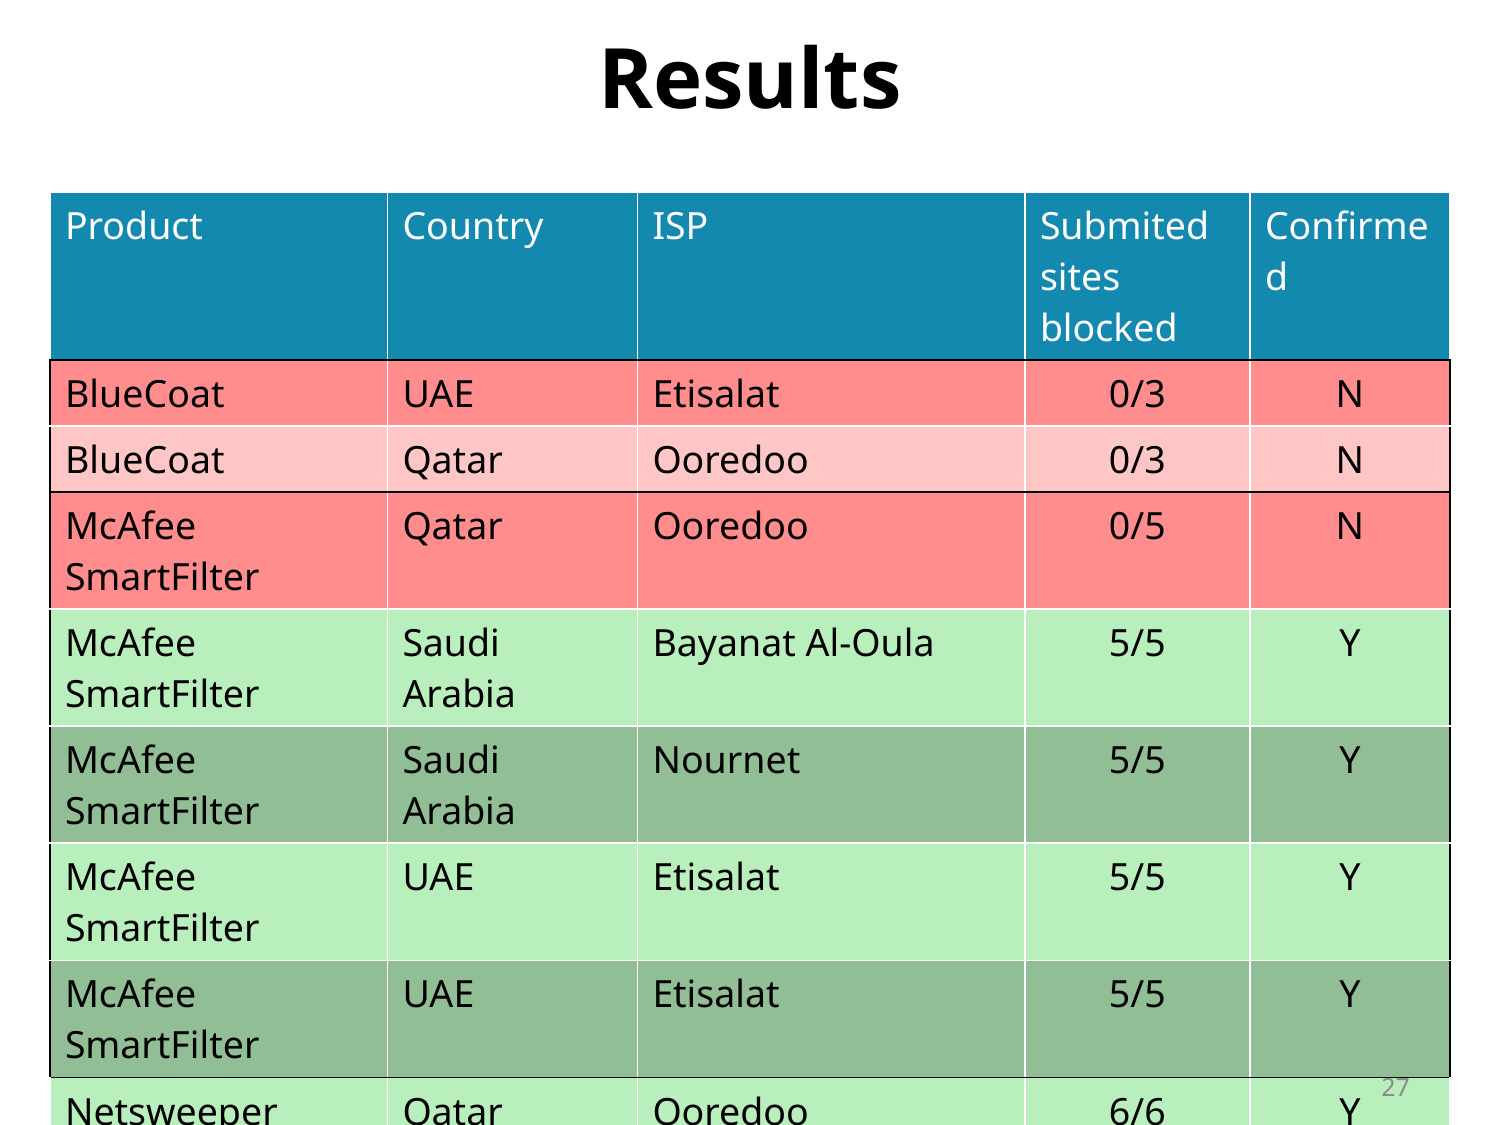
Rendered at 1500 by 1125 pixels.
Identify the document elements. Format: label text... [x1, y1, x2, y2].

table_cell Qatar [388, 1078, 637, 1125]
table_header ISP [638, 193, 1024, 359]
table_cell Bayanat Al-Oula [638, 610, 1024, 725]
table_cell 0/3 [1026, 427, 1249, 491]
table_cell BlueCoat [51, 361, 387, 425]
table_cell UAE [388, 844, 637, 960]
table_header Confirmed [1251, 193, 1449, 359]
table_cell Saudi Arabia [388, 727, 637, 842]
table_cell Y [1251, 610, 1449, 725]
table_cell Y [1251, 727, 1449, 842]
table_cell 5/5 [1026, 961, 1249, 1077]
table_cell 5/5 [1026, 610, 1249, 725]
table_cell Qatar [388, 427, 637, 491]
table_cell 6/6 [1026, 1078, 1249, 1125]
table_cell Ooredoo [638, 493, 1024, 608]
table_cell Ooredoo [638, 1078, 1024, 1125]
table_cell McAfee SmartFilter [51, 844, 387, 960]
title Results [75, 24, 1425, 125]
table_cell McAfee SmartFilter [51, 727, 387, 842]
table_cell Y [1251, 961, 1449, 1077]
table_cell N [1251, 361, 1449, 425]
table_cell Qatar [388, 493, 637, 608]
table_cell Etisalat [638, 361, 1024, 425]
table_cell Y [1251, 1078, 1449, 1125]
table_header Product [51, 193, 387, 359]
table_cell Etisalat [638, 961, 1024, 1077]
table_cell 5/5 [1026, 844, 1249, 960]
table_cell N [1251, 493, 1449, 608]
table_cell 0/3 [1026, 361, 1249, 425]
table_header Submited sites blocked [1026, 193, 1249, 359]
table_cell N [1251, 427, 1449, 491]
table_cell McAfee SmartFilter [51, 610, 387, 725]
table_cell McAfee SmartFilter [51, 961, 387, 1077]
table_cell Saudi Arabia [388, 610, 637, 725]
table_cell BlueCoat [51, 427, 387, 491]
table_cell UAE [388, 361, 637, 425]
table_cell 5/5 [1026, 727, 1249, 842]
table_cell Etisalat [638, 844, 1024, 960]
table_cell Ooredoo [638, 427, 1024, 491]
table_cell UAE [388, 961, 637, 1077]
table_cell Nournet [638, 727, 1024, 842]
table_header Country [388, 193, 637, 359]
table_cell 0/5 [1026, 493, 1249, 608]
table_cell Y [1251, 844, 1449, 960]
table_cell Netsweeper [51, 1078, 387, 1125]
table_cell McAfee SmartFilter [51, 493, 387, 608]
slide_number 27 [1074, 1074, 1425, 1103]
